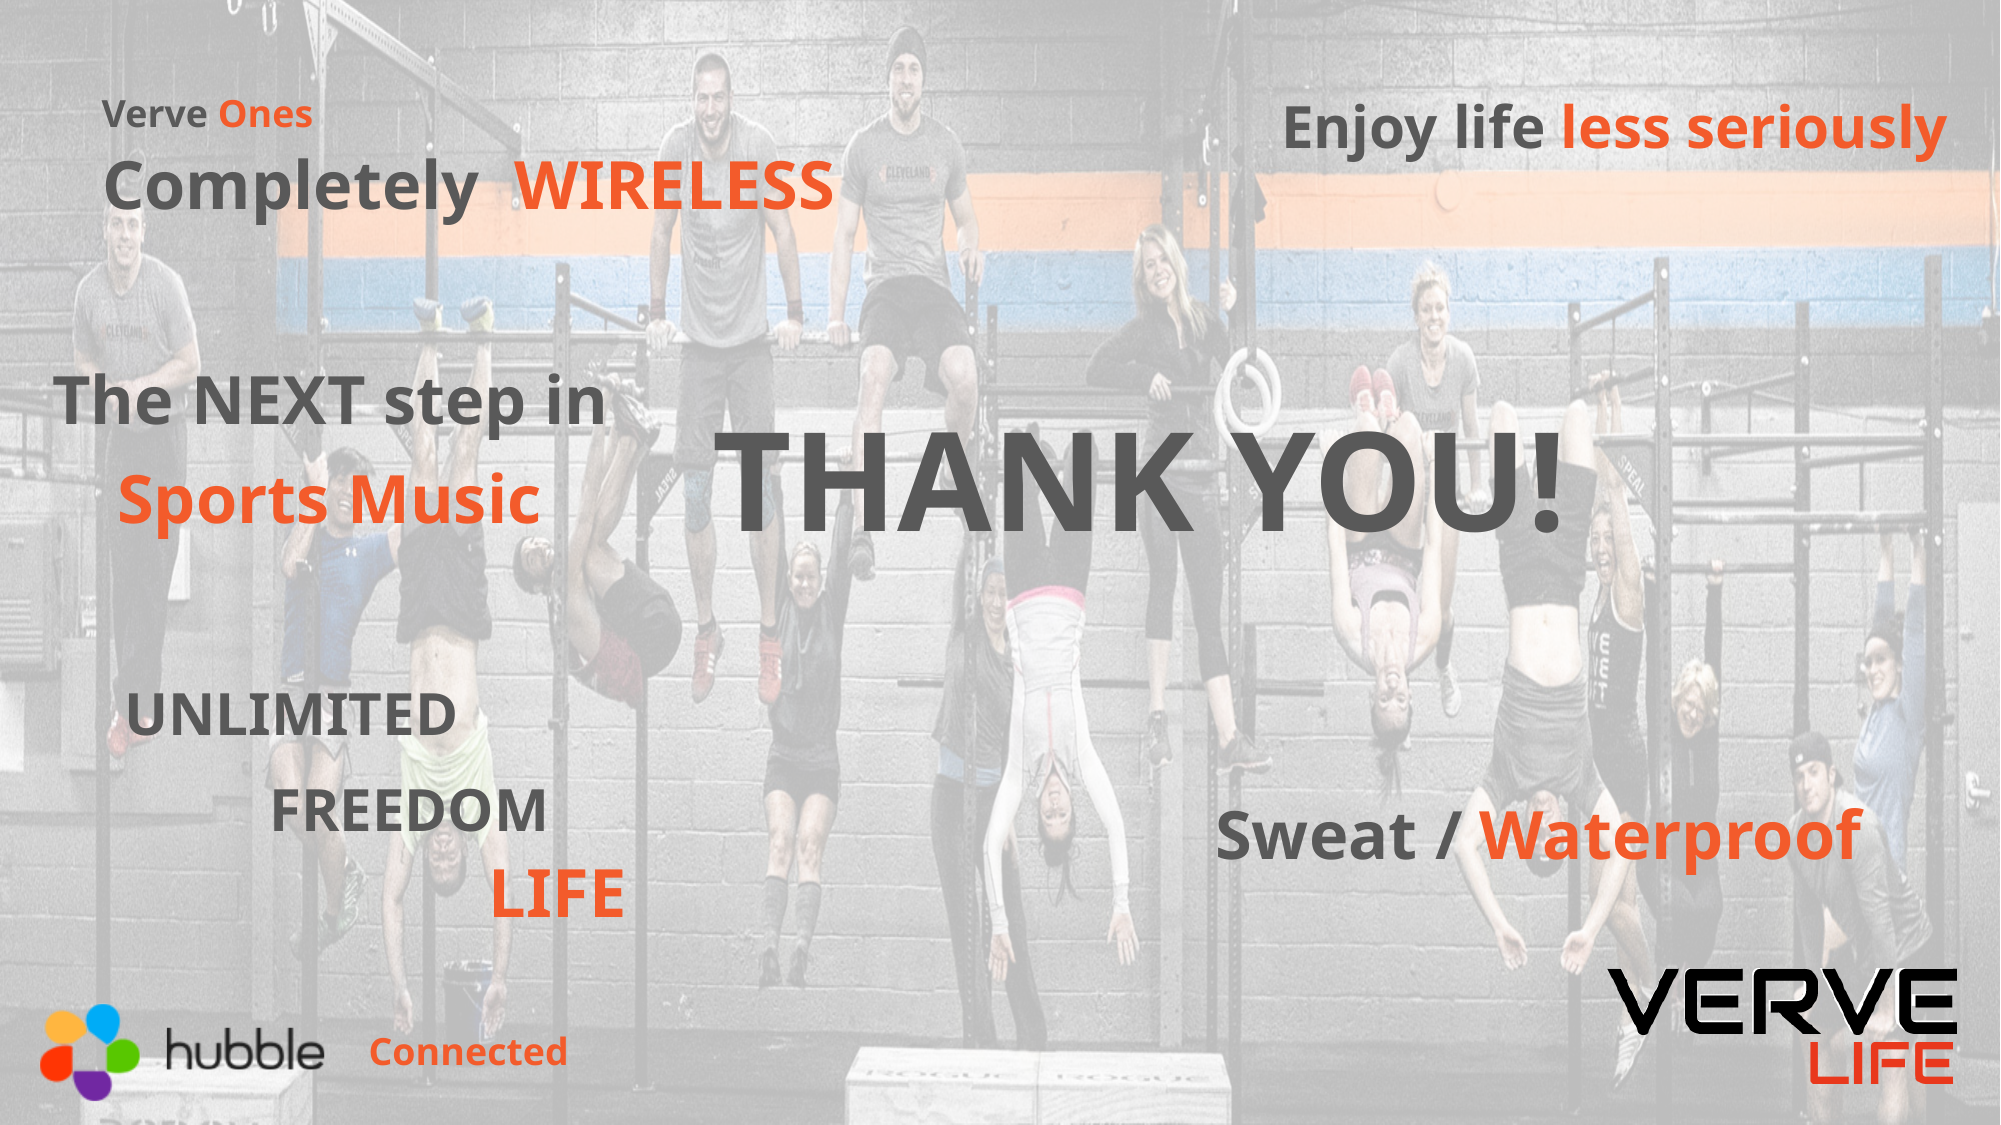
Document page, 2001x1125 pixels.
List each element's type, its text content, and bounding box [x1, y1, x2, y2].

text_box Completely WIRELESS [87, 135, 851, 230]
text_box LIFE [474, 842, 873, 938]
picture [1607, 956, 1976, 1104]
text_box Verve Ones [86, 83, 329, 143]
text_box Connected [353, 1020, 585, 1081]
text_box Enjoy life less seriously [1266, 83, 2000, 168]
text_box The NEXT step in [37, 350, 739, 446]
text_box Sweat / Waterproof [1200, 785, 1877, 880]
text_box UNLIMITED [109, 669, 566, 755]
picture [37, 993, 328, 1107]
text_box THANK YOU! [698, 386, 1662, 567]
text_box Sports Music [102, 449, 557, 545]
text_box FREEDOM [254, 765, 654, 851]
